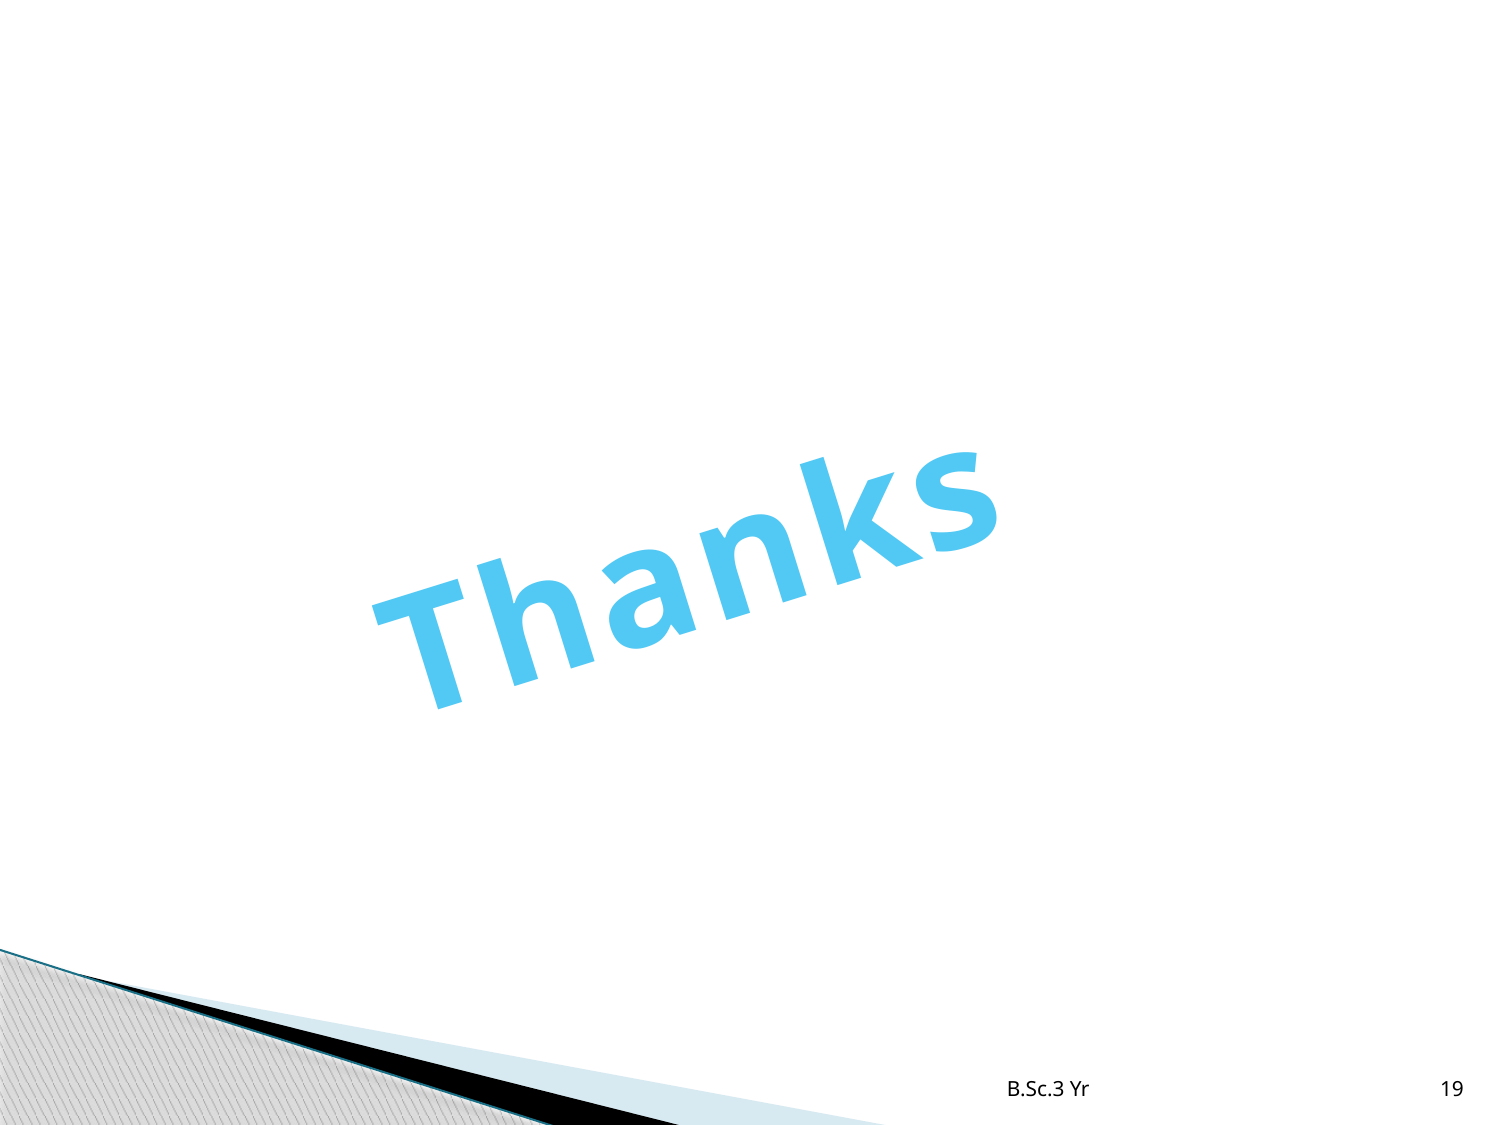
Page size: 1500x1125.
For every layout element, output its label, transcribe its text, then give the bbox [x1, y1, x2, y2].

footer B.Sc.3 Yr [718, 1051, 1105, 1112]
text_box Thanks [260, 336, 1114, 789]
slide_number 19 [1418, 1051, 1479, 1112]
